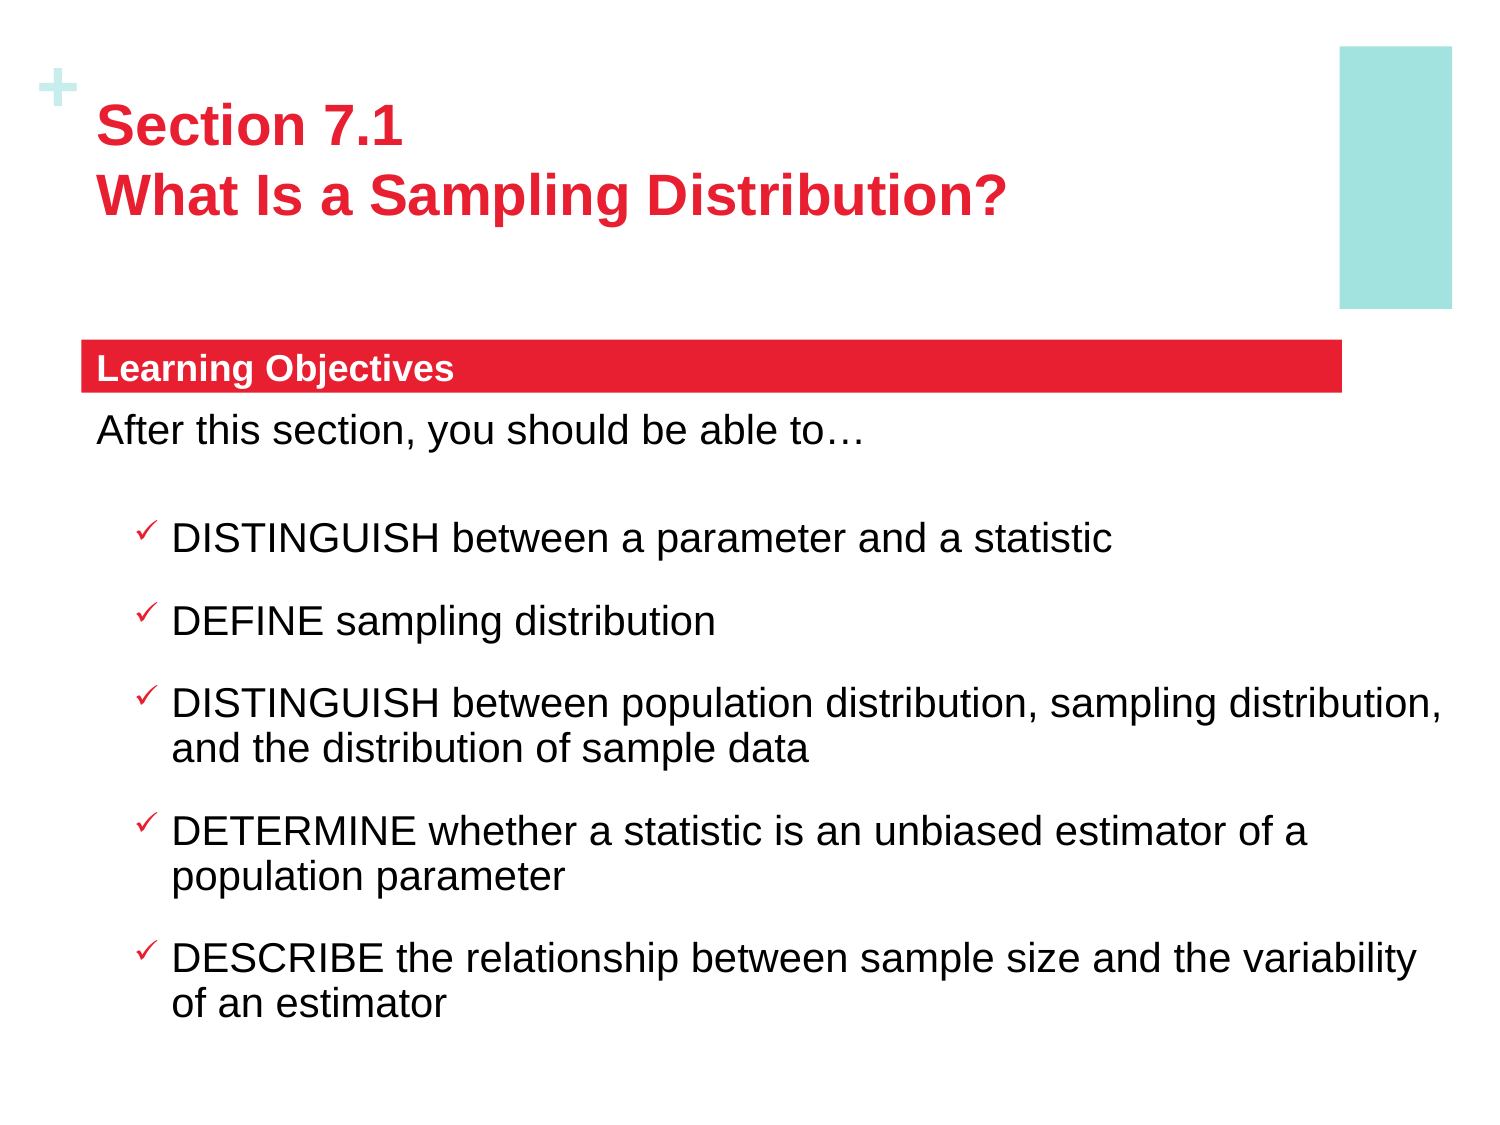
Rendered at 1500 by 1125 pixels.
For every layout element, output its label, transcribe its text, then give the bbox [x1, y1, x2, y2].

list Learning Objectives [81, 339, 1342, 393]
title Section 7.1 What Is a Sampling Distribution? [81, 79, 1342, 263]
list After this section, you should be able to… DISTINGUISH between a parameter and a statistic DEFINE sampling distribution DISTINGUISH between population distribution, sampling distribution, and the distribution of sample data DETERMINE whether a statistic is an unbiased estimator of a population parameter DESCRIBE the relationship between sample size and the variability of an estimator [81, 401, 1460, 1075]
